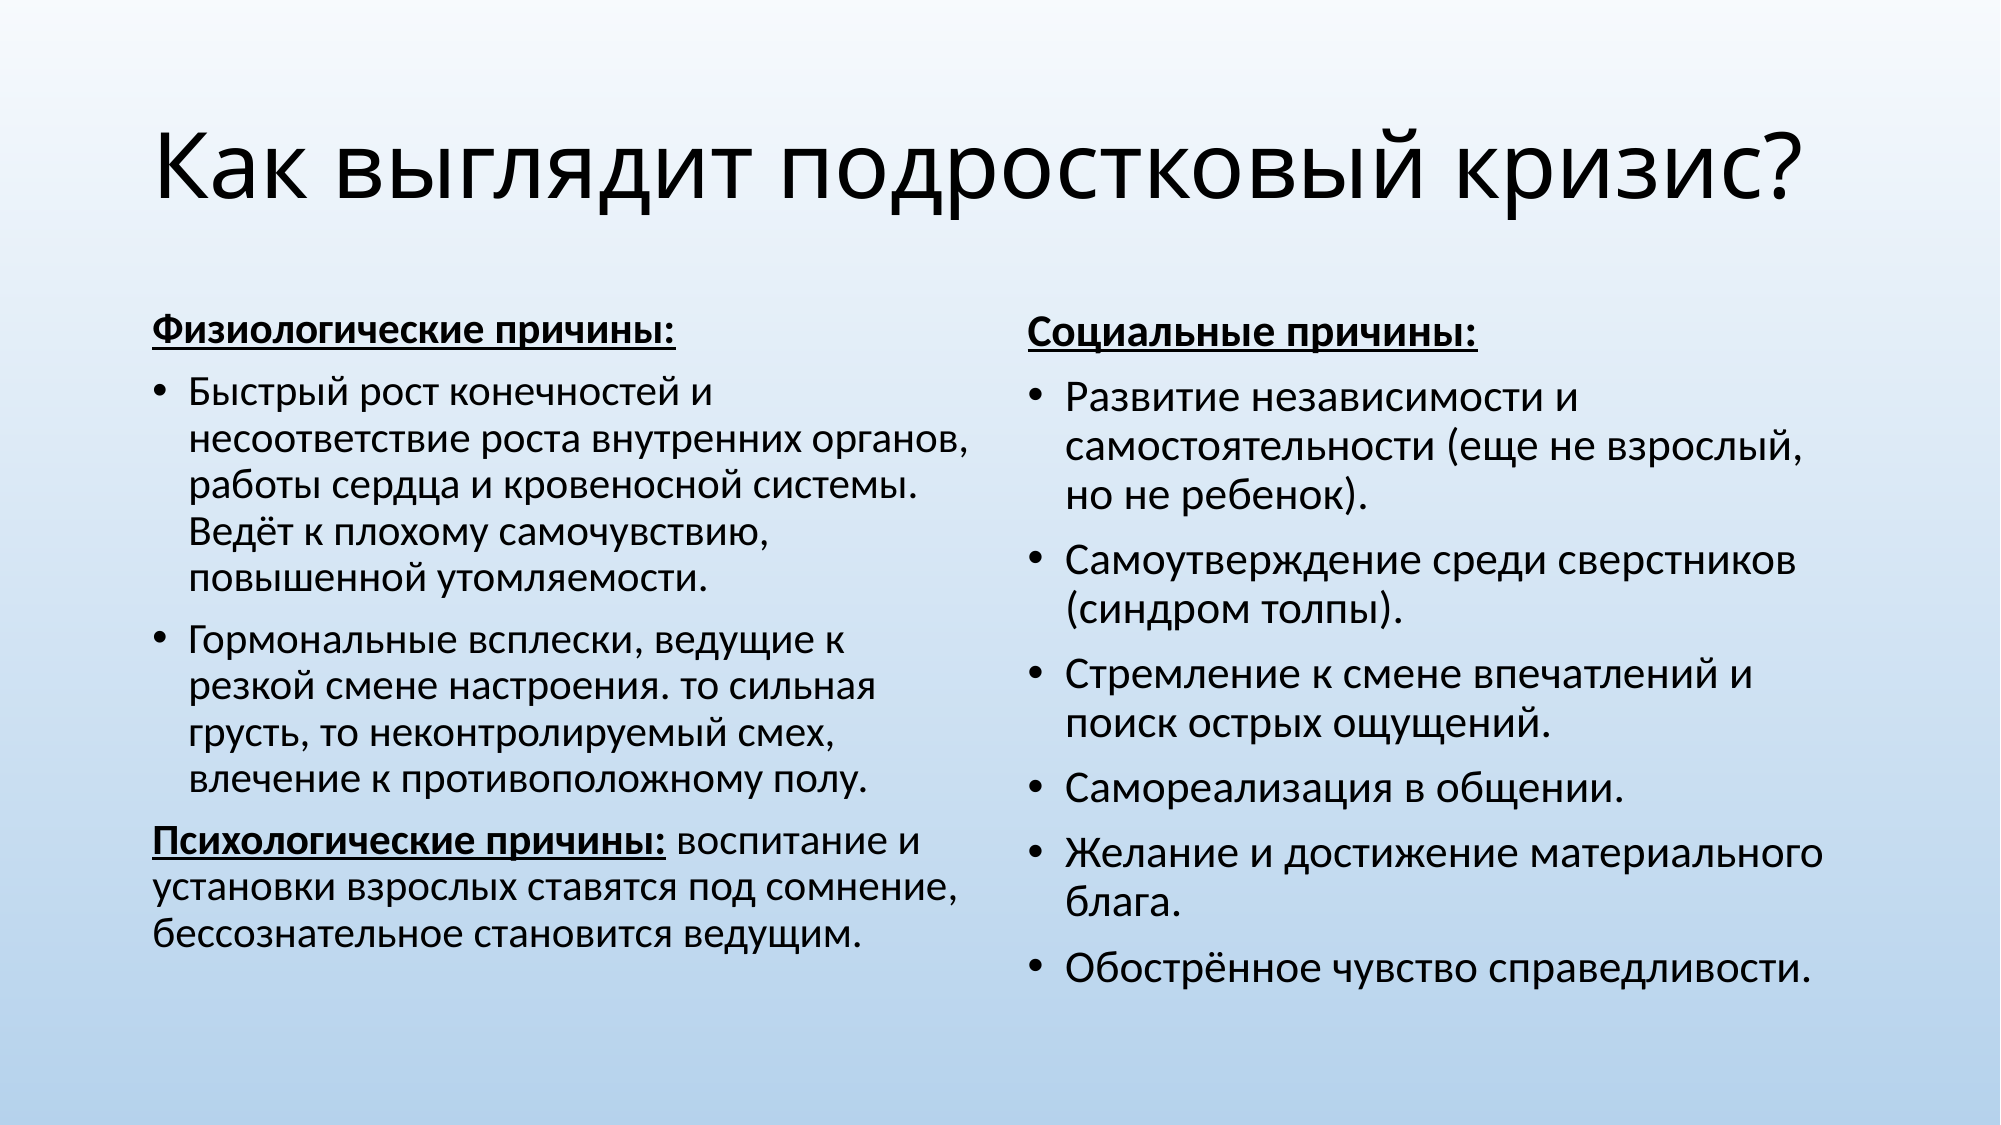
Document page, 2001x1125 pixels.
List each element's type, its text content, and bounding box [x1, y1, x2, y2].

list Социальные причины: Развитие независимости и самостоятельности (еще не взрослый, но не ребенок). Самоутверждение среди сверстников (синдром толпы). Стремление к смене впечатлений и поиск острых ощущений. Самореализация в общении. Желание и достижение материального блага. Обострённое чувство справедливости. [1012, 299, 1863, 1014]
list Физиологические причины: Быстрый рост конечностей и несоответствие роста внутренних органов, работы сердца и кровеносной системы. Ведёт к плохому самочувствию, повышенной утомляемости. Гормональные всплески, ведущие к резкой смене настроения. то сильная грусть, то неконтролируемый смех, влечение к противоположному полу. Психологические причины: воспитание и установки взрослых ставятся под сомнение, бессознательное становится ведущим. [137, 299, 988, 1014]
title Как выглядит подростковый кризис? [137, 59, 1863, 278]
